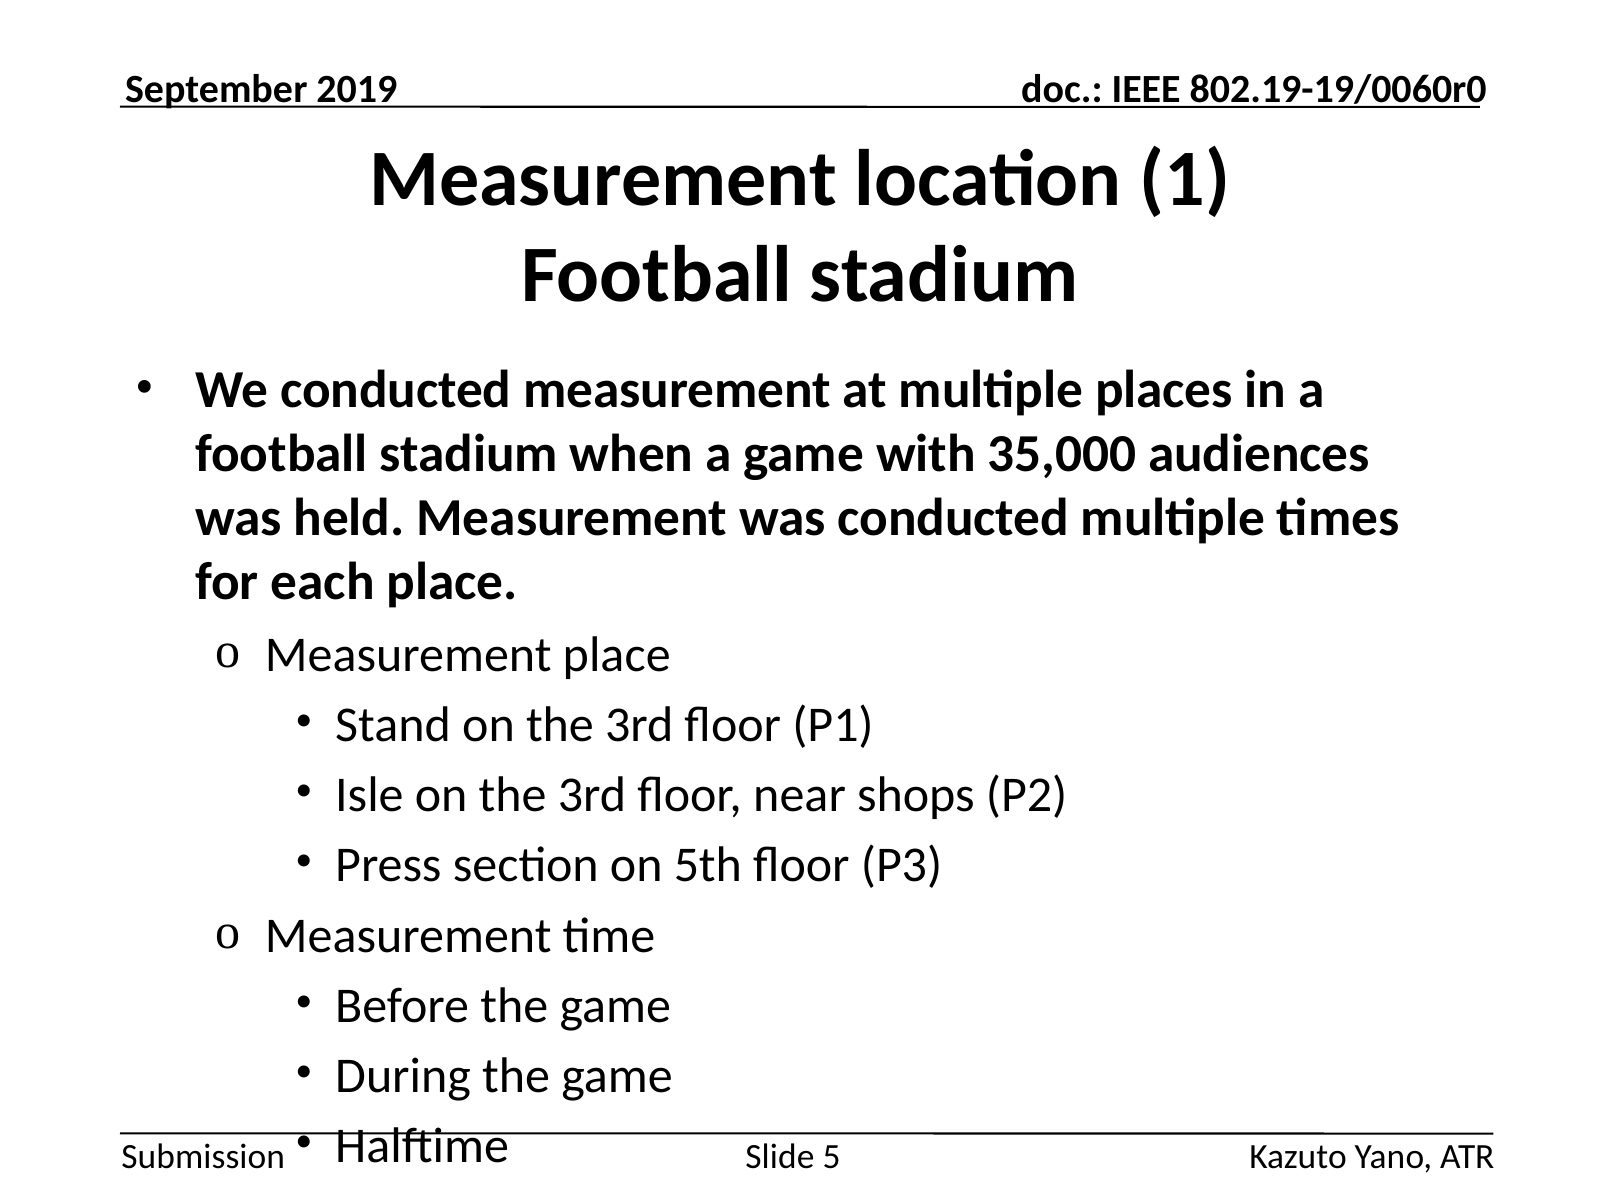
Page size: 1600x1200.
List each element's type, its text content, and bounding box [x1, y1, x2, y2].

slide_number Slide 5 [733, 1132, 854, 1197]
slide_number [124, 62, 541, 111]
title Measurement location (1) Football stadium [119, 119, 1481, 323]
list We conducted measurement at multiple places in a football stadium when a game with 35,000 audiences was held. Measurement was conducted multiple times for each place. Measurement place Stand on the 3rd floor (P1) Isle on the 3rd floor, near shops (P2) Press section on 5th floor (P3) Measurement time Before the game During the game Halftime [119, 346, 1481, 526]
footer Kazuto Yano, ATR [1074, 1132, 1495, 1165]
